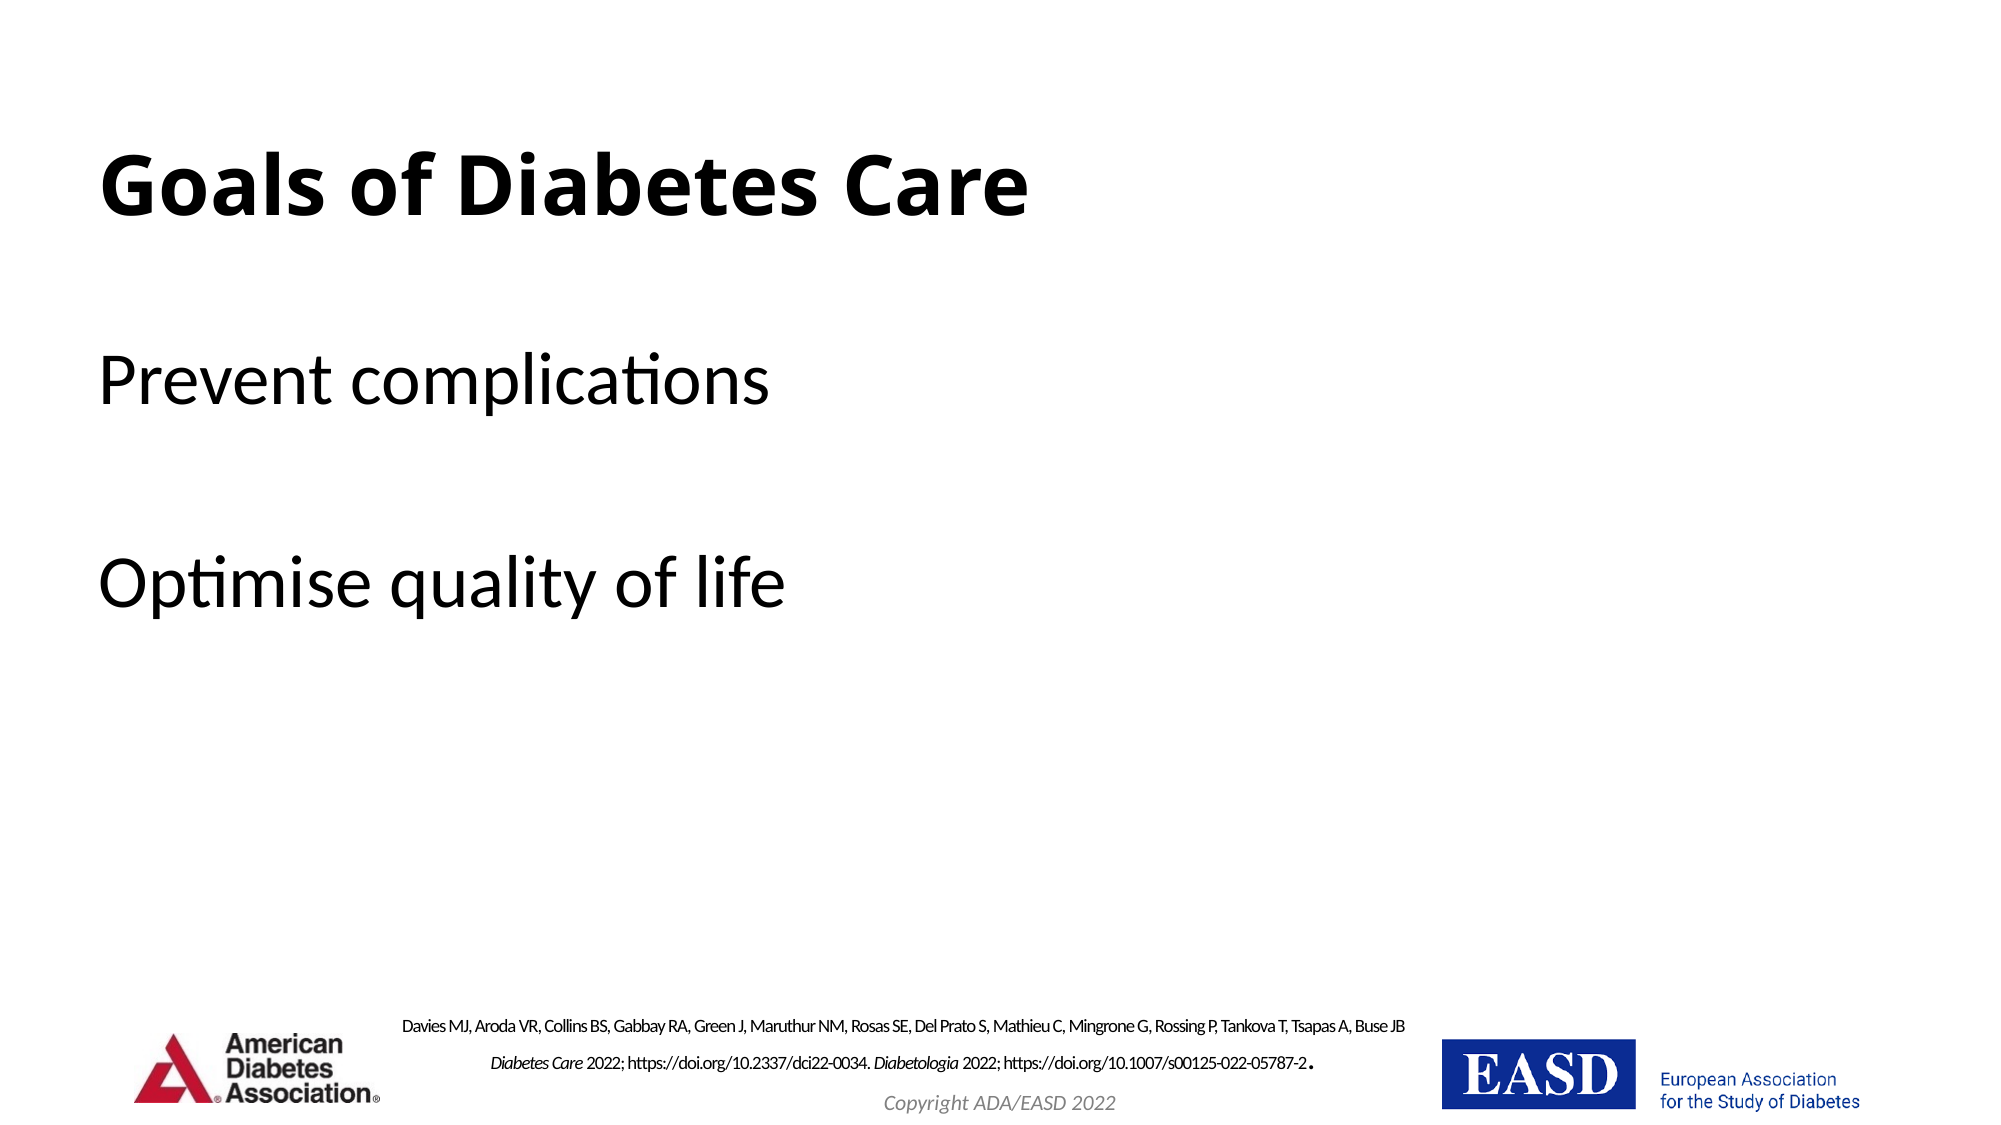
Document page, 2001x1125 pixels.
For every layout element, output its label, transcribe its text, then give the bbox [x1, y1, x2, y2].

picture [134, 1033, 380, 1103]
title Goals of Diabetes Care [83, 135, 1901, 304]
picture [1442, 1039, 1860, 1113]
list Prevent complications Optimise quality of life [83, 332, 1900, 968]
text_box Davies MJ, Aroda VR, Collins BS, Gabbay RA, Green J, Maruthur NM, Rosas SE, Del Prato S, Mathieu C, Mingrone G, Rossing P, Tankova T, Tsapas A, Buse JB Diabetes Care 2022; https://doi.org/10.2337/dci22-0034. Diabetologia 2022; https://doi.org/10.1007/s00125-022-05787-2. [387, 1006, 1419, 1084]
